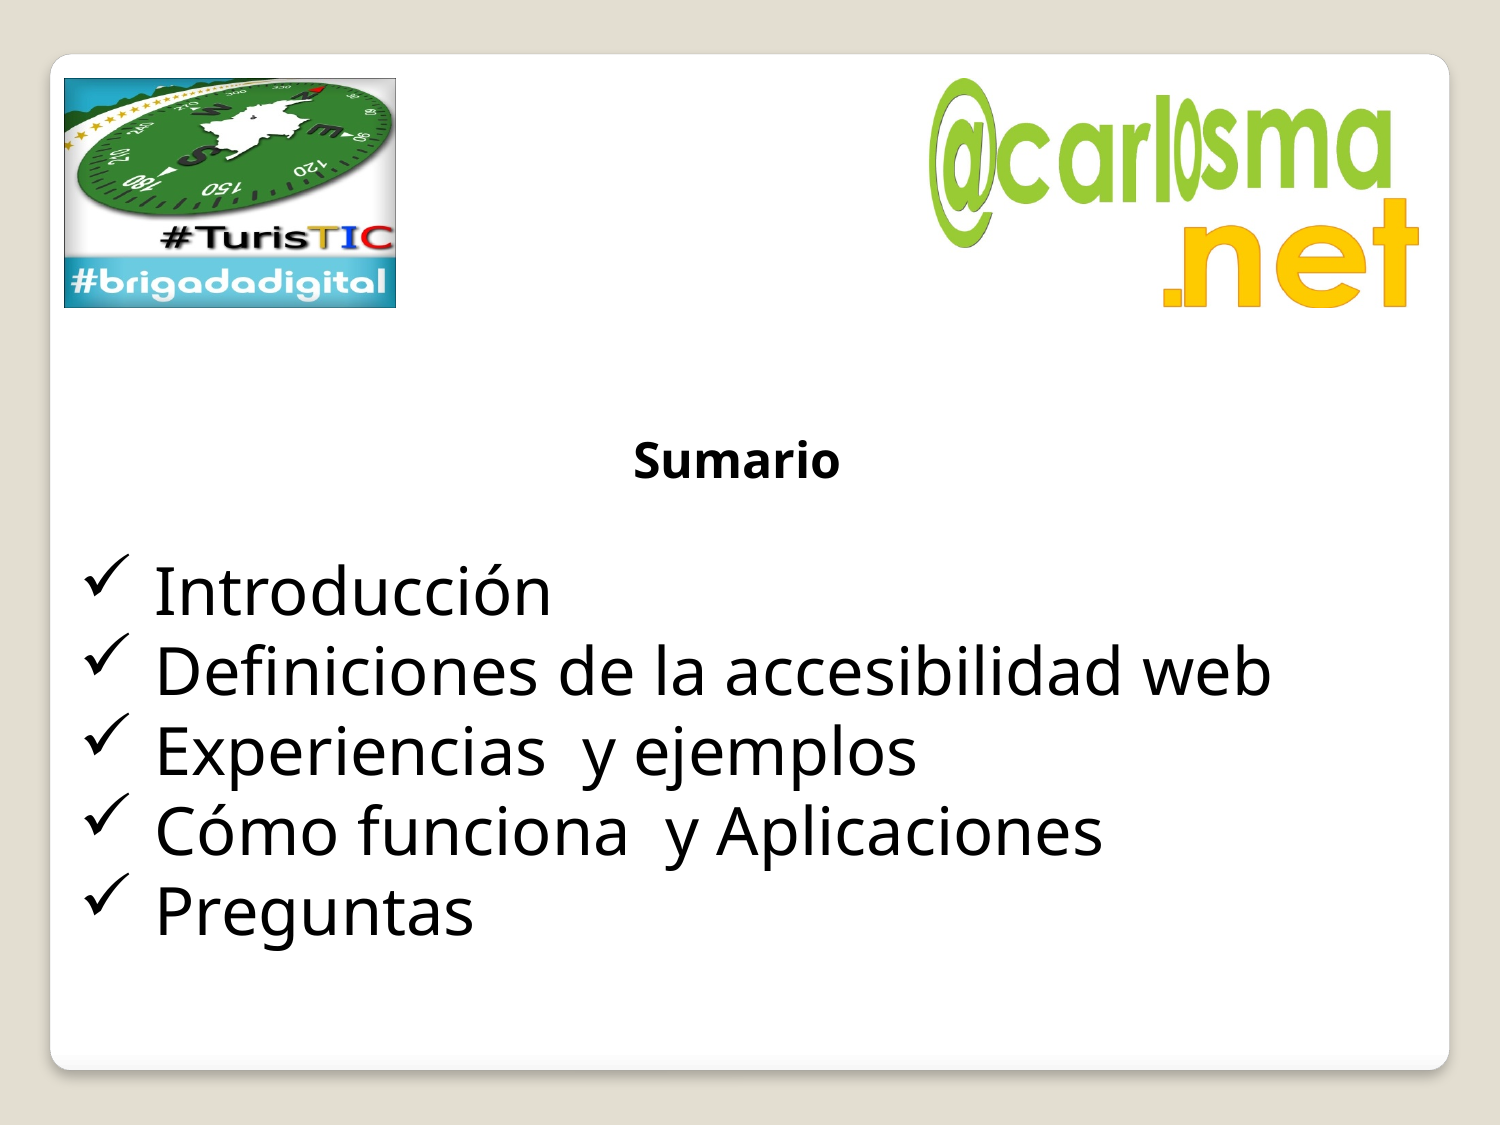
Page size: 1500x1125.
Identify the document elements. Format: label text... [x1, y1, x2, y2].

picture [64, 77, 396, 308]
text_box Sumario Introducción Definiciones de la accesibilidad web Experiencias y ejemplos Cómo funciona y Aplicaciones Preguntas [61, 358, 1427, 960]
picture [926, 77, 1424, 308]
